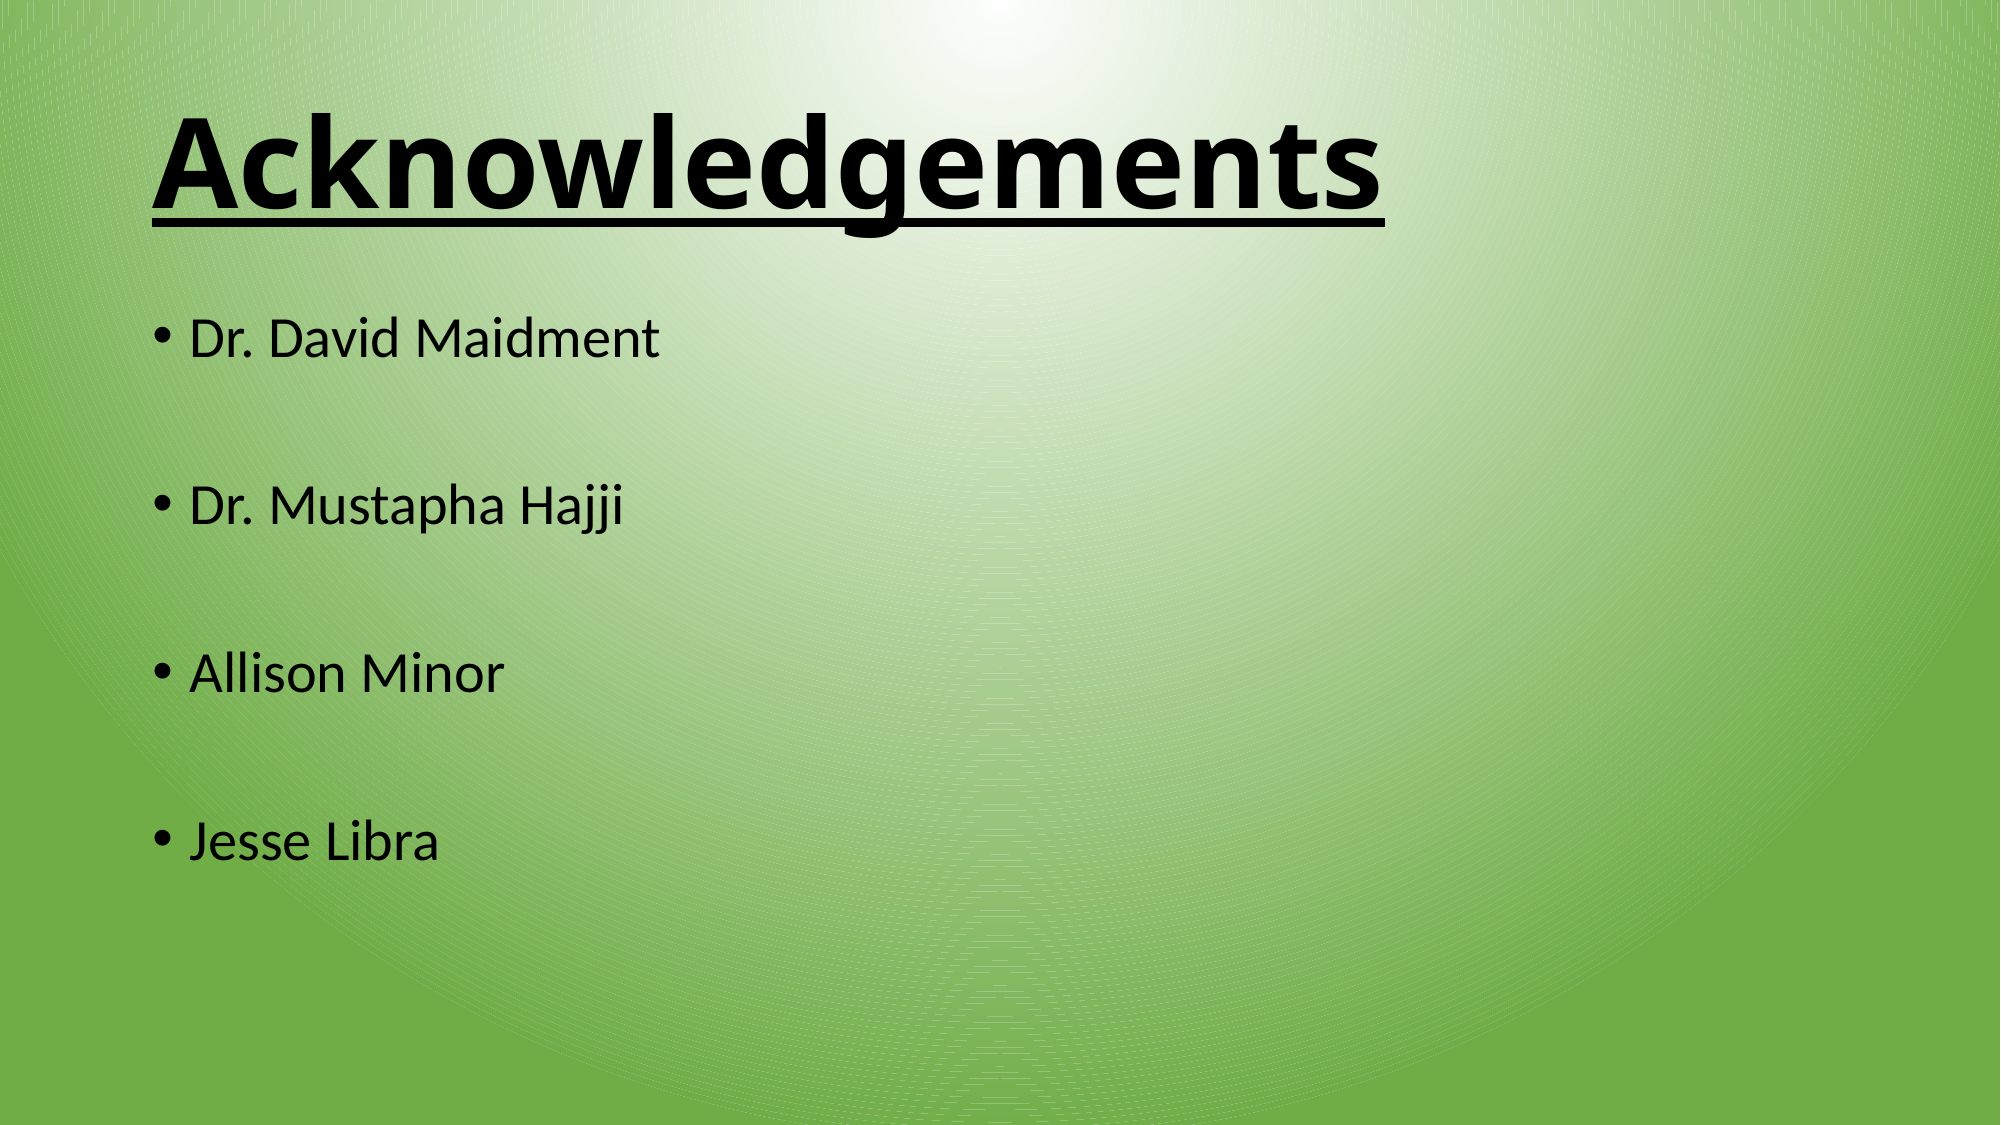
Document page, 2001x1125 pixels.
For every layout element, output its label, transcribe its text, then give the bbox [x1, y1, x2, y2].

title Acknowledgements [137, 59, 1863, 278]
list Dr. David Maidment Dr. Mustapha Hajji Allison Minor Jesse Libra [137, 299, 1863, 1014]
